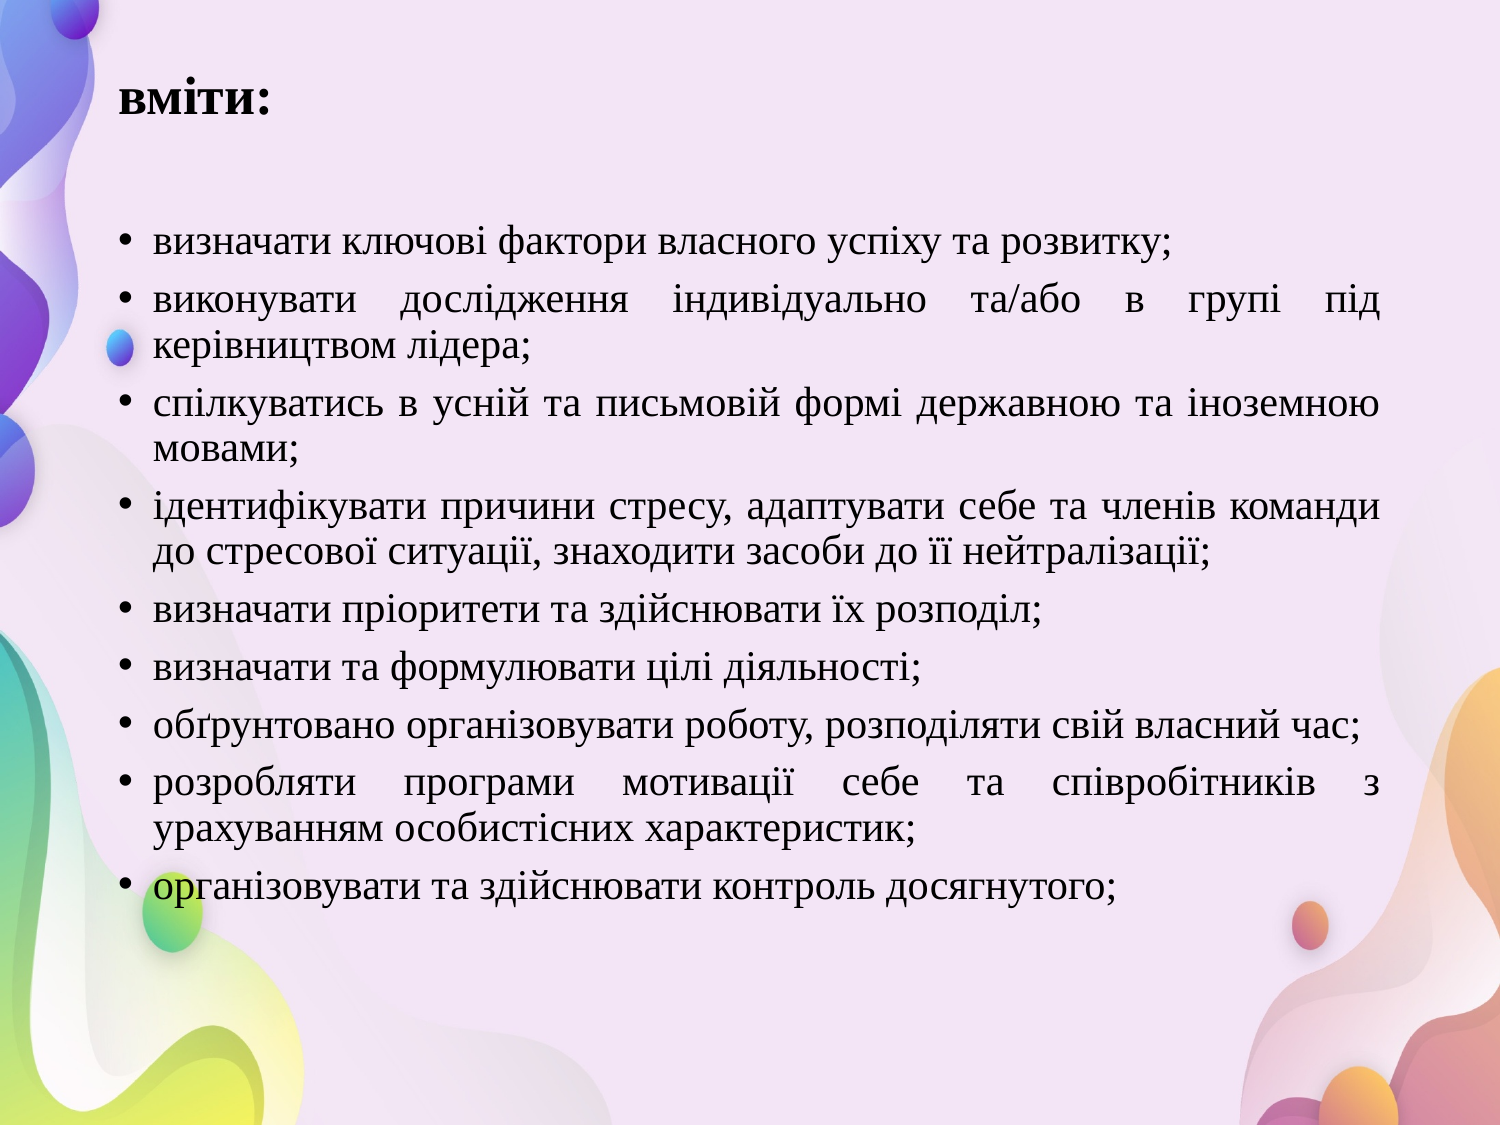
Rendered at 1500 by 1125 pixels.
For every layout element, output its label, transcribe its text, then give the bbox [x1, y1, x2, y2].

title вміти: [103, 59, 1397, 200]
picture [0, 0, 1500, 1125]
list визначати ключові фактори власного успіху та розвитку; виконувати дослідження індивідуально та/або в групі під керівництвом лідера; спілкуватись в усній та письмовій формі державною та іноземною мовами; ідентифікувати причини стресу, адаптувати себе та членів команди до стресової ситуації, знаходити засоби до її нейтралізації; визначати пріоритети та здійснювати їх розподіл; визначати та формулювати цілі діяльності; обґрунтовано організовувати роботу, розподіляти свій власний час; розробляти програми мотивації себе та співробітників з урахуванням особистісних характеристик; організовувати та здійснювати контроль досягнутого; [103, 210, 1397, 1014]
